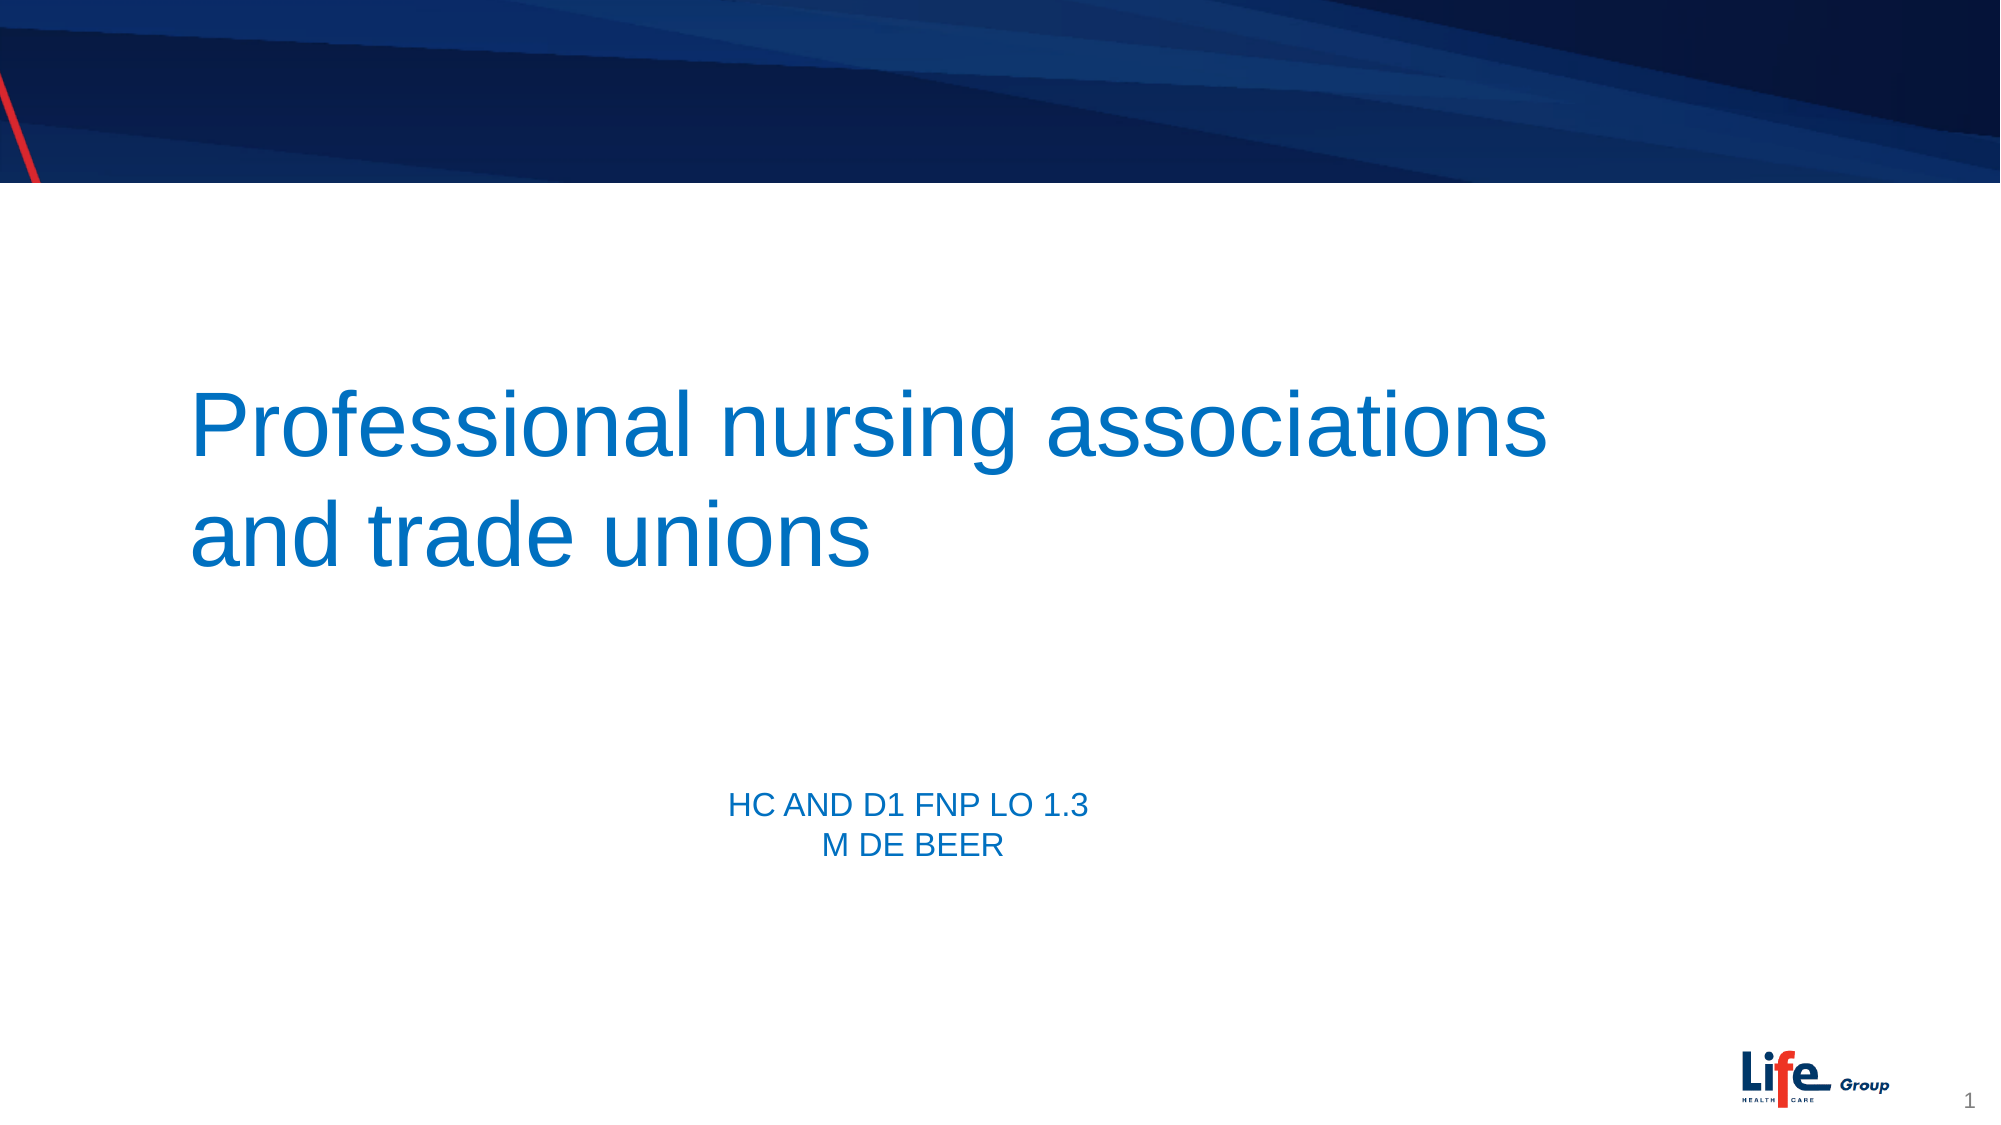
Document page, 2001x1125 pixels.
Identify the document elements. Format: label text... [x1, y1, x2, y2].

picture [0, 0, 2000, 183]
subtitle HC and D1 FNP LO 1.3 M de Beer [189, 783, 1638, 925]
title Professional nursing associations and trade unions [189, 237, 1638, 585]
picture [1732, 1044, 1899, 1114]
